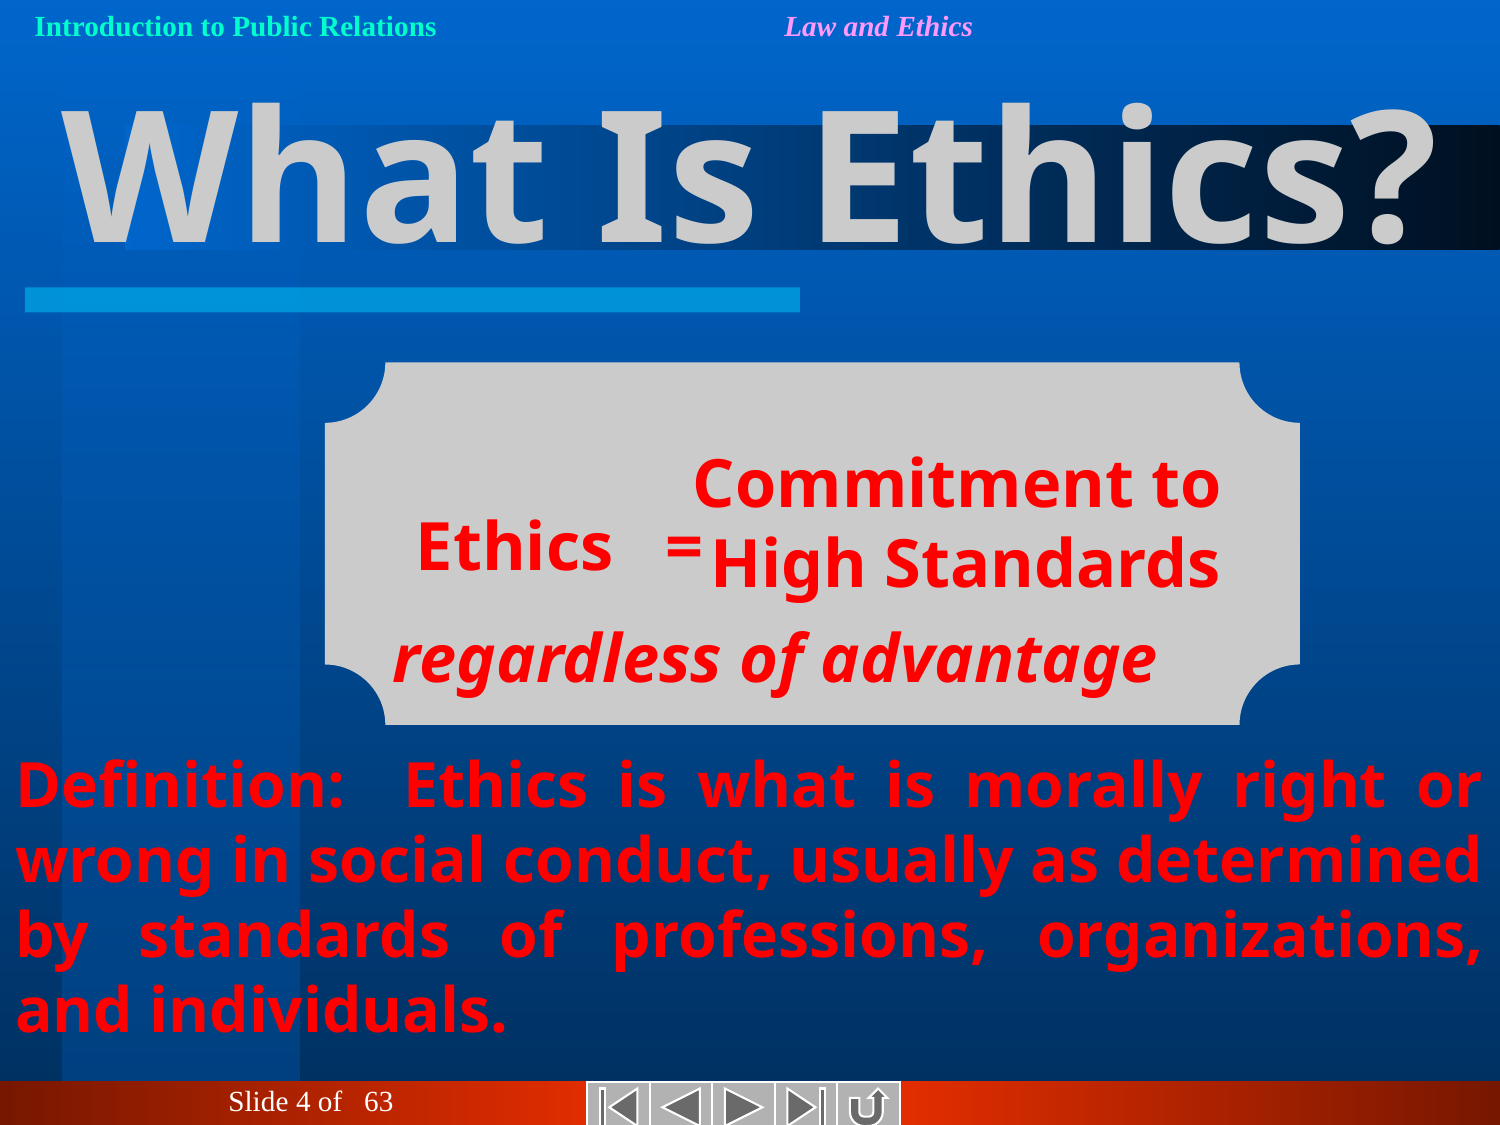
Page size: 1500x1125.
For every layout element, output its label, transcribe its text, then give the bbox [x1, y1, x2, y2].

list Definition: Ethics is what is morally right or wrong in social conduct, usually as determined by standards of professions, organizations, and individuals. [0, 737, 1500, 1088]
title What Is Ethics? [0, 74, 1500, 263]
text_box Commitment to High Standards [678, 433, 1255, 609]
text_box regardless of advantage [377, 608, 1174, 703]
text_box Ethics = [324, 362, 1300, 725]
